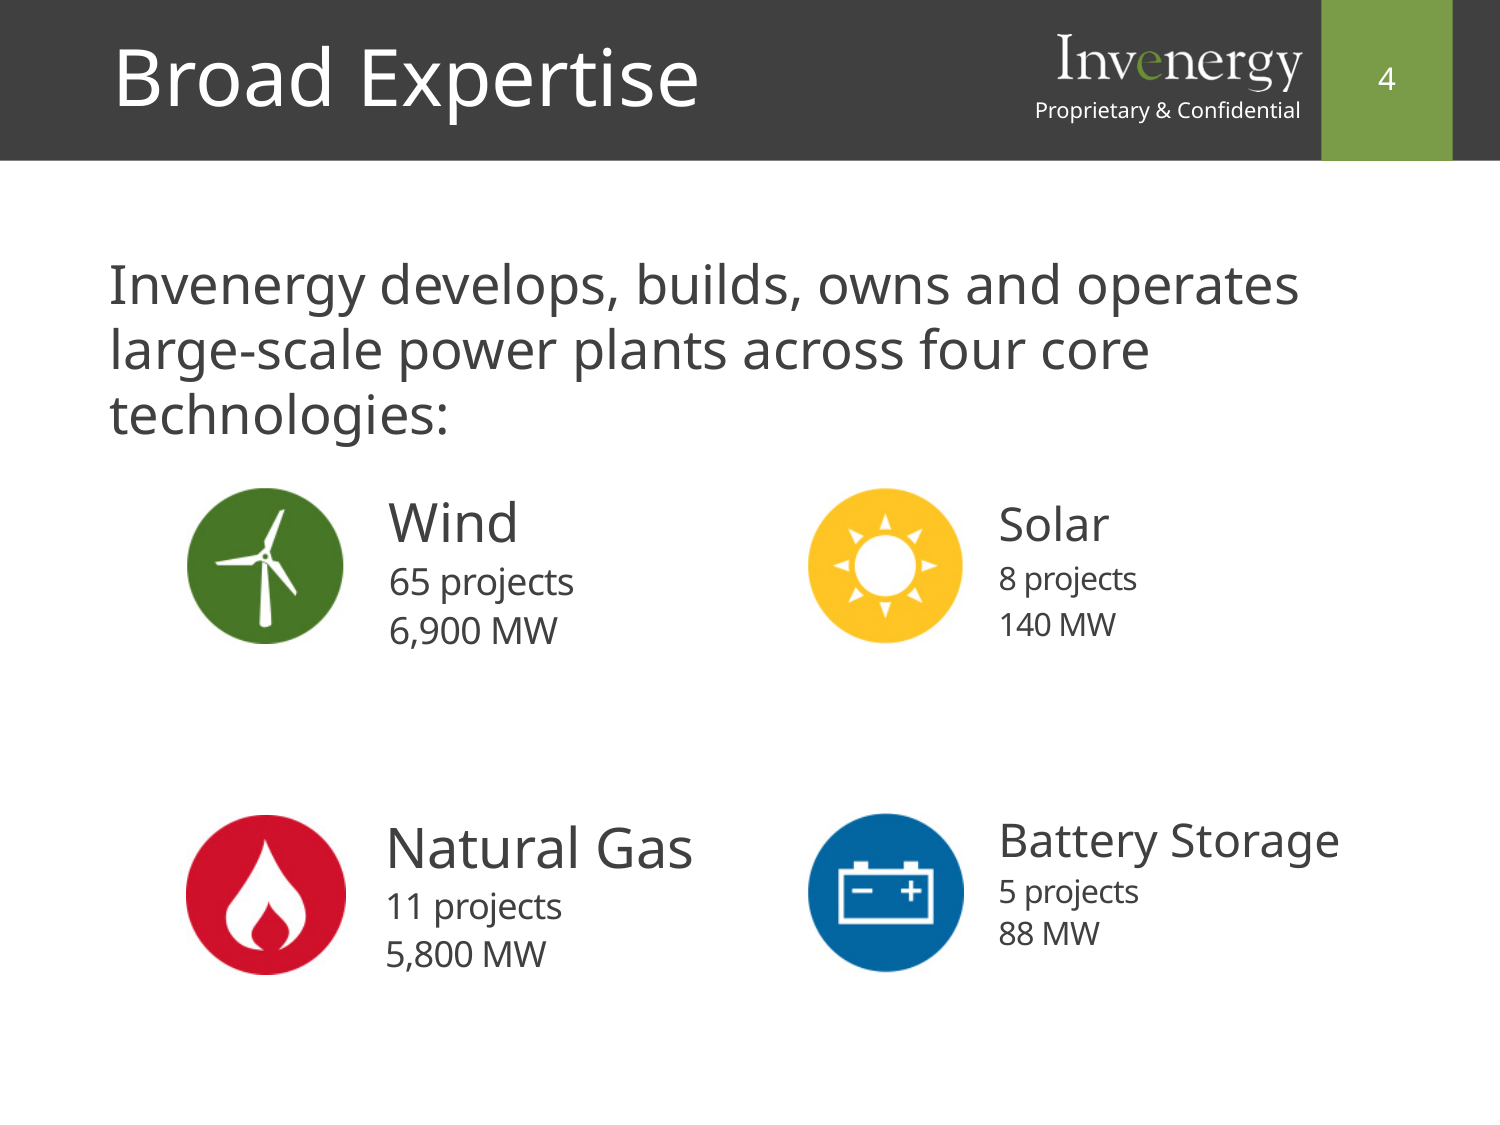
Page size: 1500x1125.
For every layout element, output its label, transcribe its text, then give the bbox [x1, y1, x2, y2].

picture [186, 487, 346, 644]
text_box Battery Storage 5 projects 88 MW [987, 800, 1357, 967]
text_box Solar 8 projects 140 MW [987, 477, 1225, 653]
text_box Invenergy develops, builds, owns and operates large-scale power plants across four core technologies: [94, 243, 1453, 453]
picture [807, 487, 964, 644]
list Wind 65 projects 6,900 MW [374, 474, 667, 735]
text_box Natural Gas 11 projects 5,800 MW [373, 800, 712, 991]
picture [186, 815, 346, 975]
title Broad Expertise [97, 1, 1392, 161]
picture [807, 813, 964, 975]
